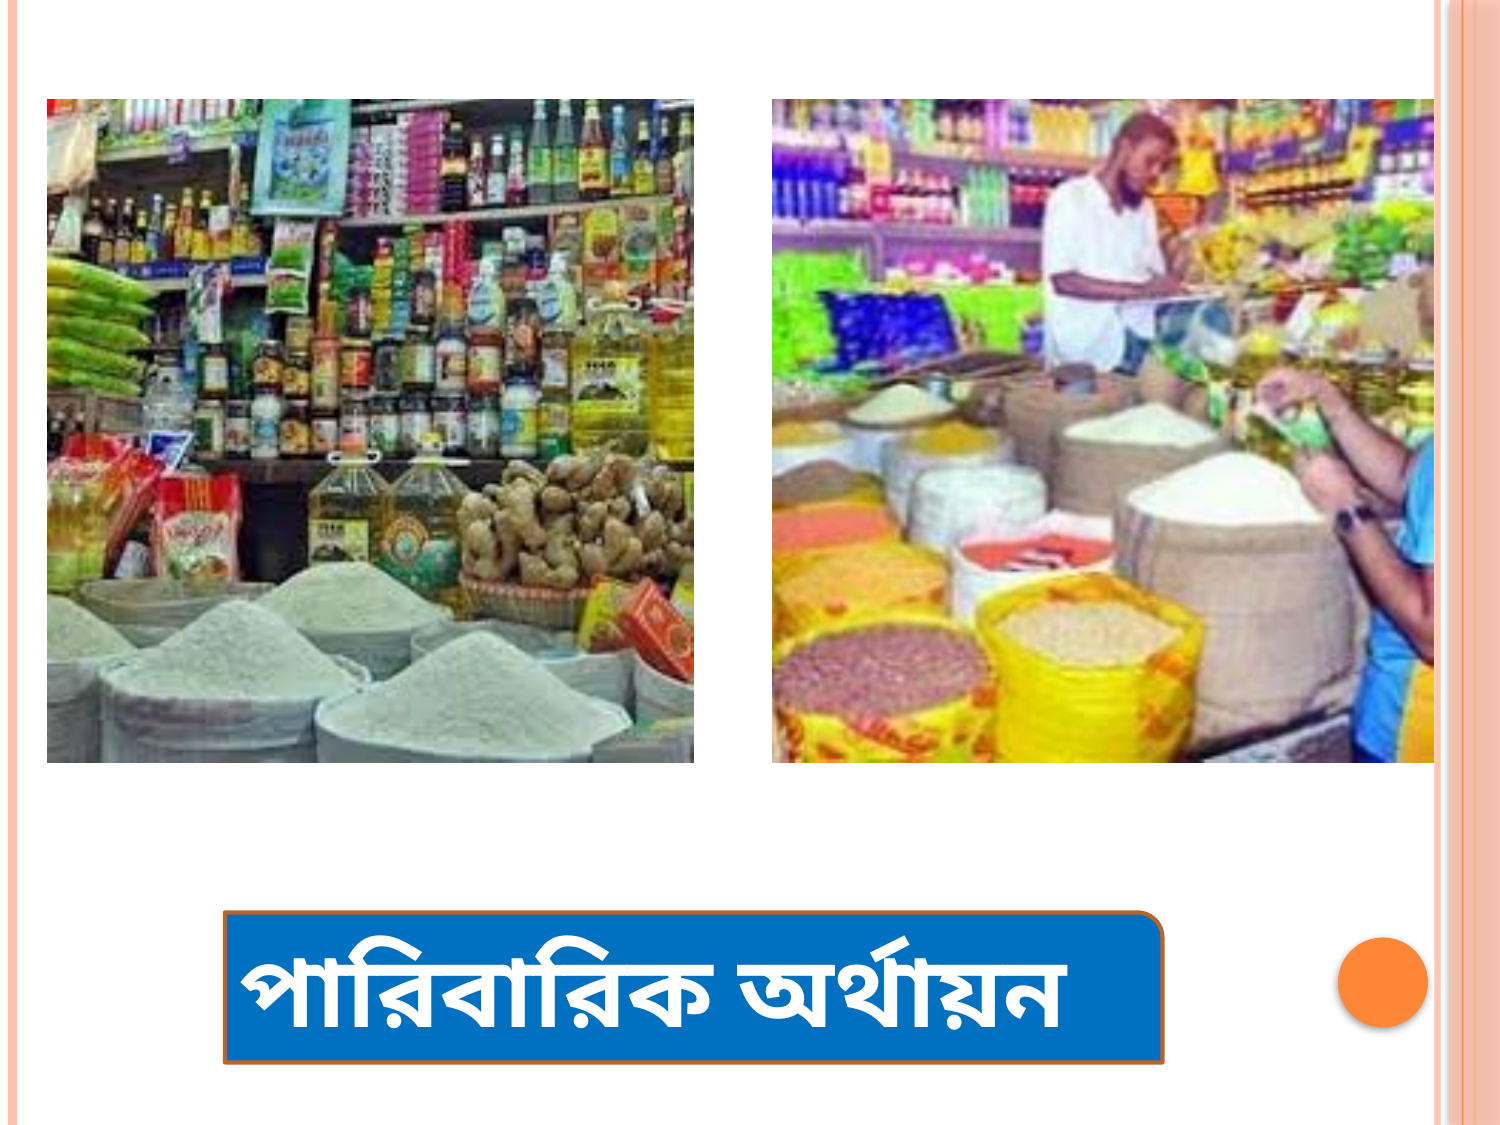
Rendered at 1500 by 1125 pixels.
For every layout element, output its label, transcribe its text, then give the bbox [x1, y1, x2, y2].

picture [47, 98, 695, 763]
text_box পারিবারিক অর্থায়ন [222, 910, 1165, 1065]
picture [771, 98, 1435, 763]
